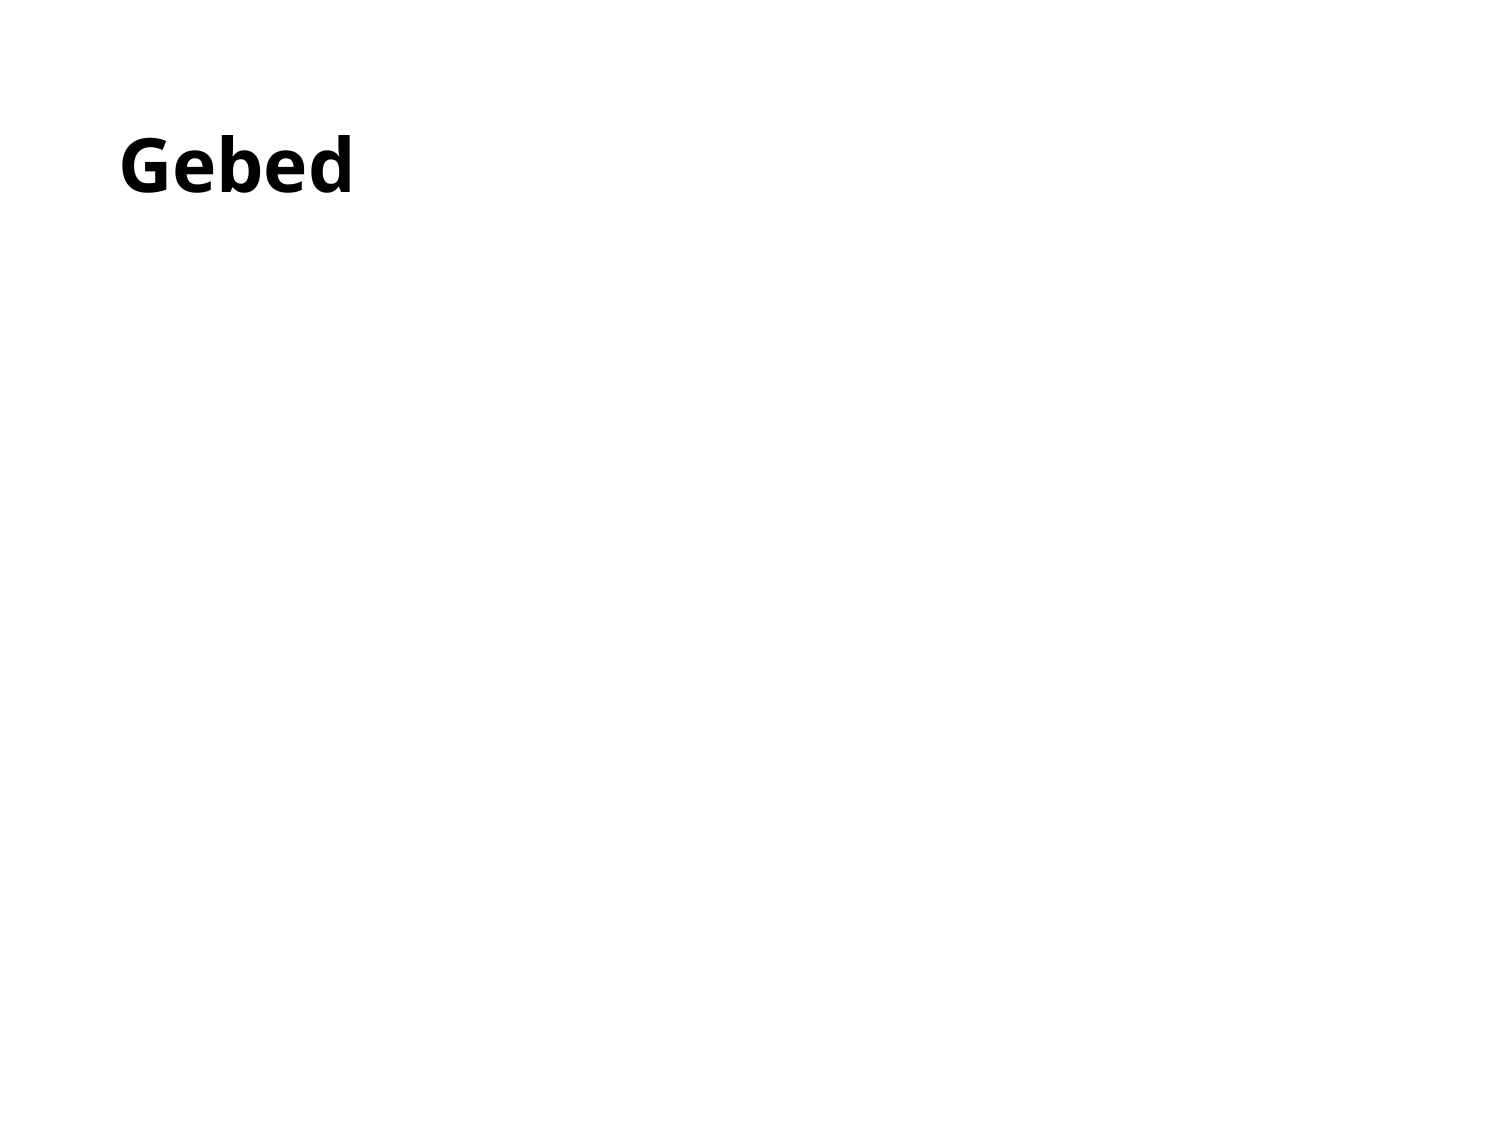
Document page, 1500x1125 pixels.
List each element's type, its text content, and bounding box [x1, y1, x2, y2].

title Gebed [103, 59, 1397, 278]
